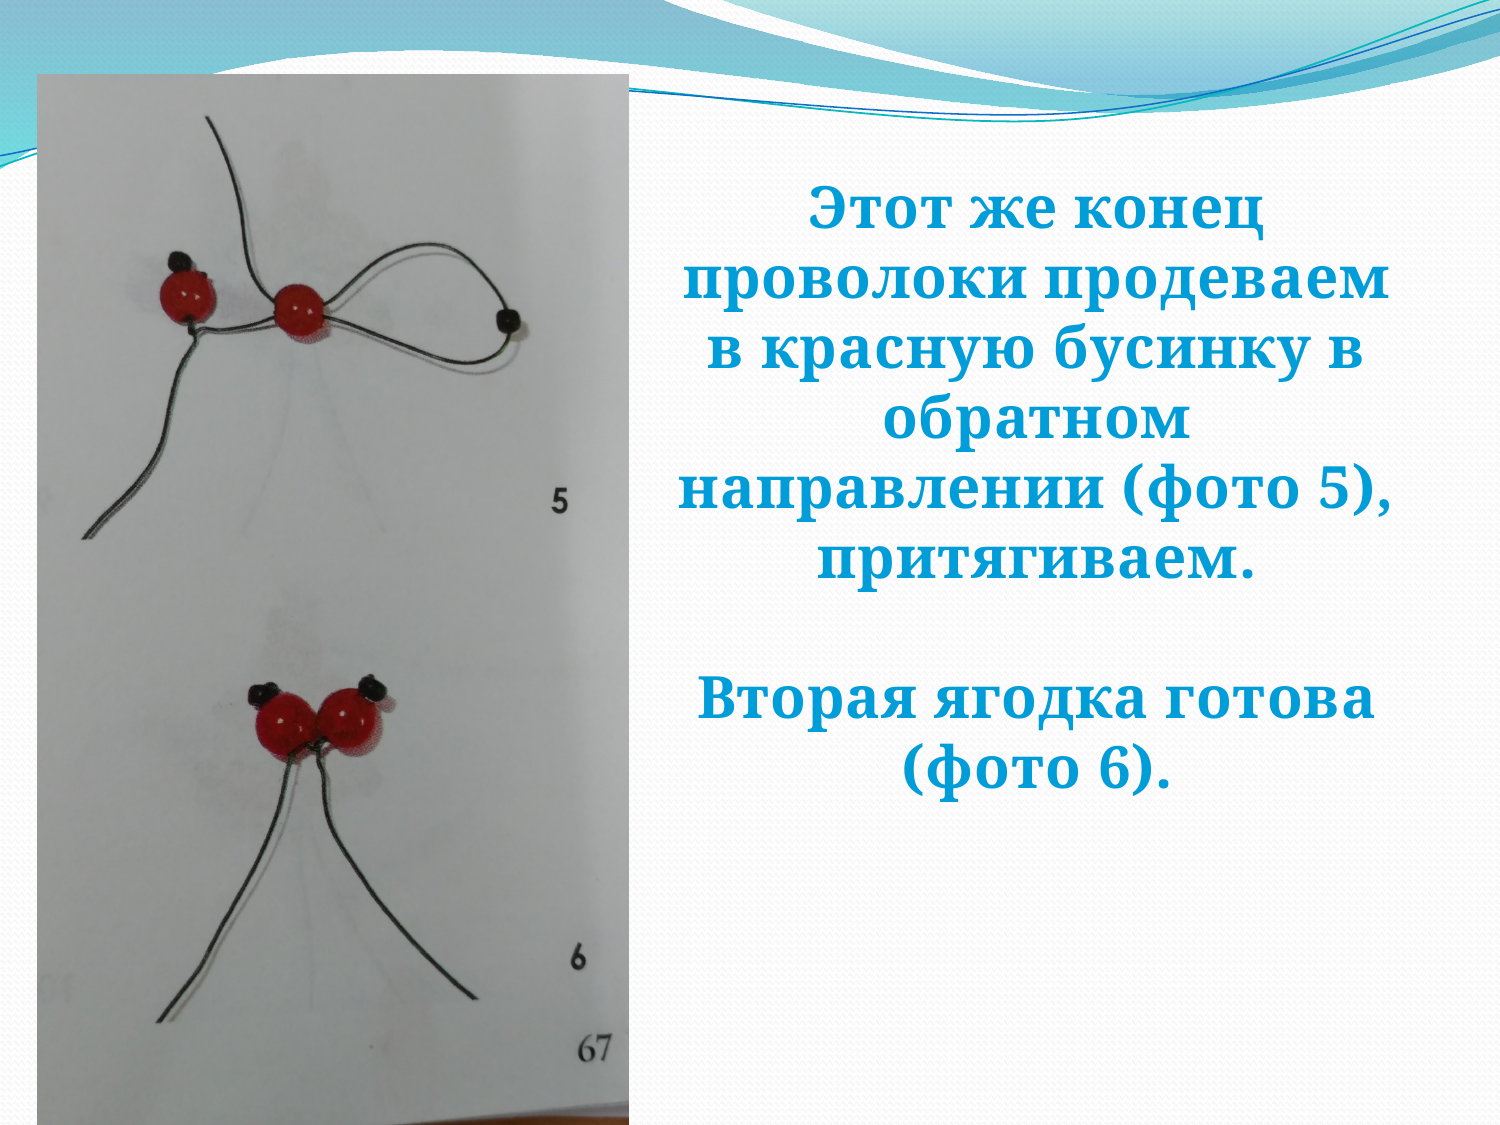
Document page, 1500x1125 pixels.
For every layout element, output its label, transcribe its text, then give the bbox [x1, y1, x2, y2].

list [37, 74, 629, 1125]
text_box Этот же конец проволоки продеваем в красную бусинку в обратном направлении (фото 5), притягиваем. Вторая ягодка готова (фото 6). [662, 162, 1413, 808]
